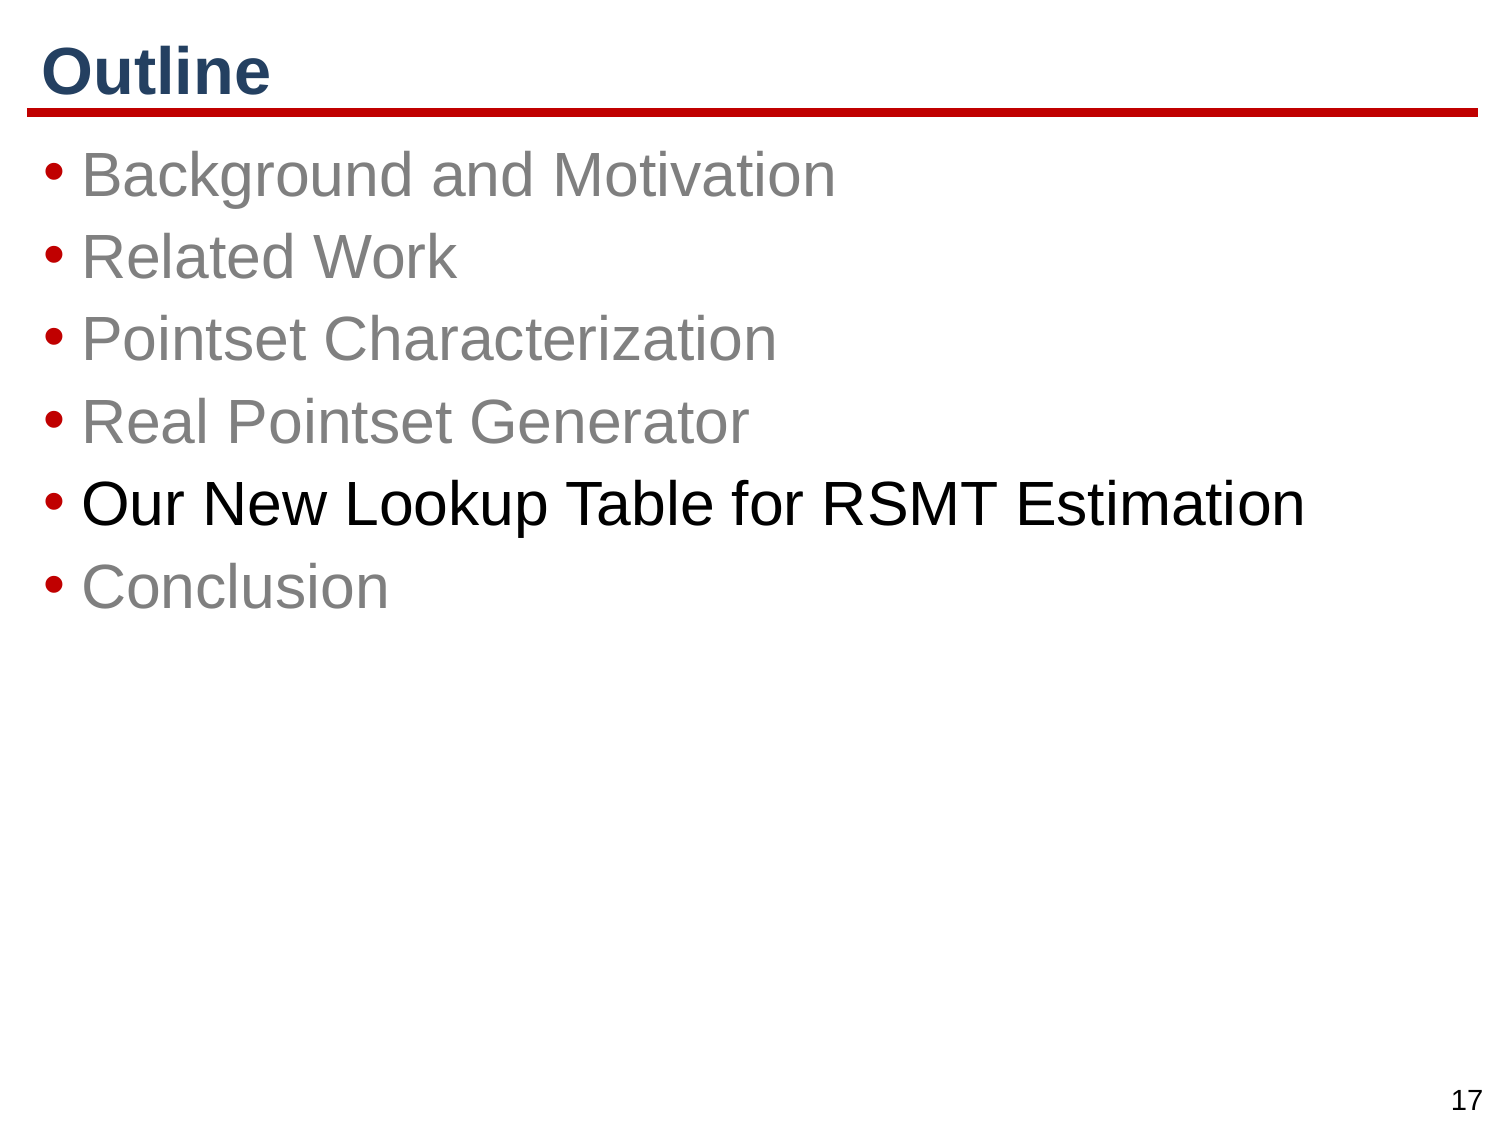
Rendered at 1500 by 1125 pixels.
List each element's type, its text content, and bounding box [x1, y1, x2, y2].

title Outline [26, 23, 1479, 122]
list Background and Motivation Related Work Pointset Characterization Real Pointset Generator Our New Lookup Table for RSMT Estimation Conclusion [28, 137, 1478, 1050]
